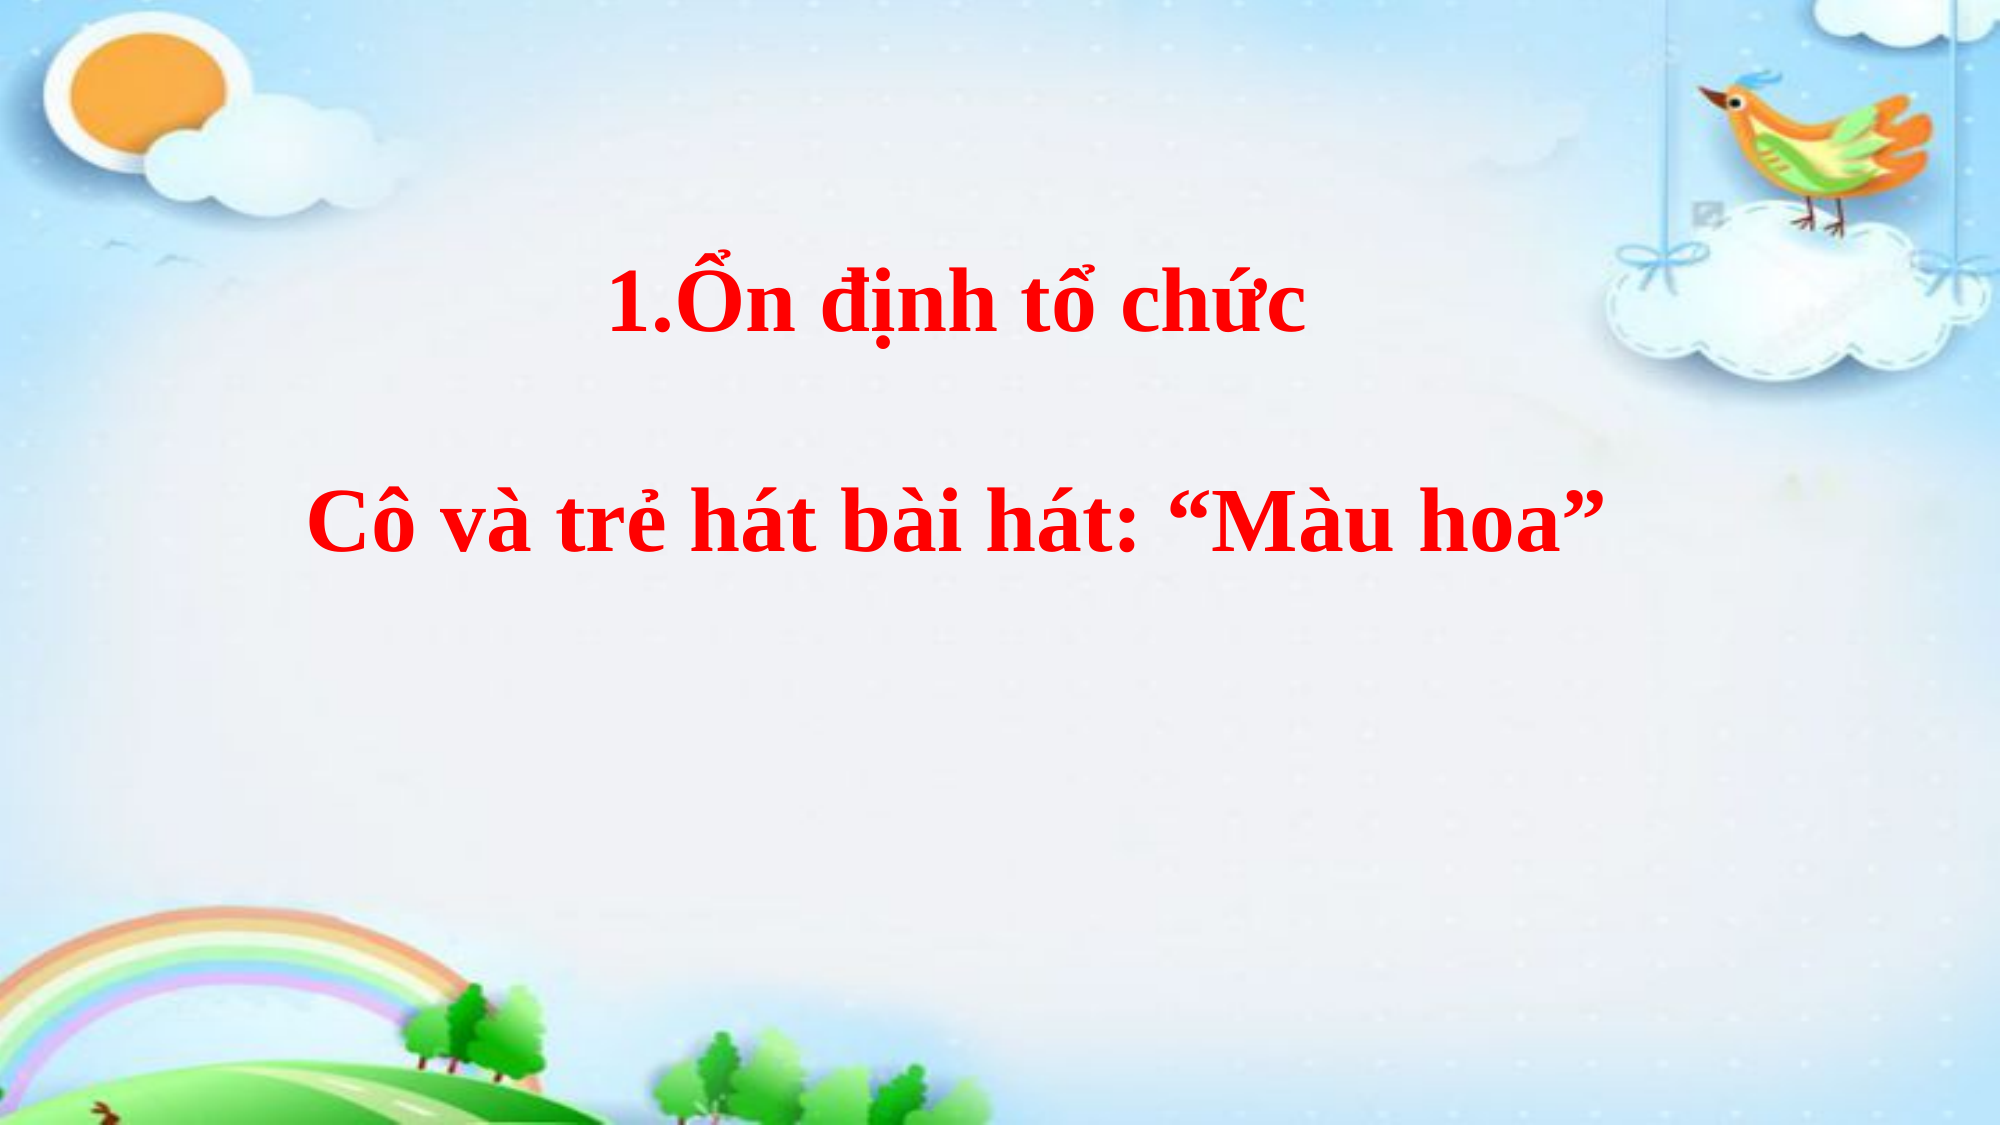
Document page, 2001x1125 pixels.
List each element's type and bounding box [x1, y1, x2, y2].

list [0, 0, 2000, 1125]
